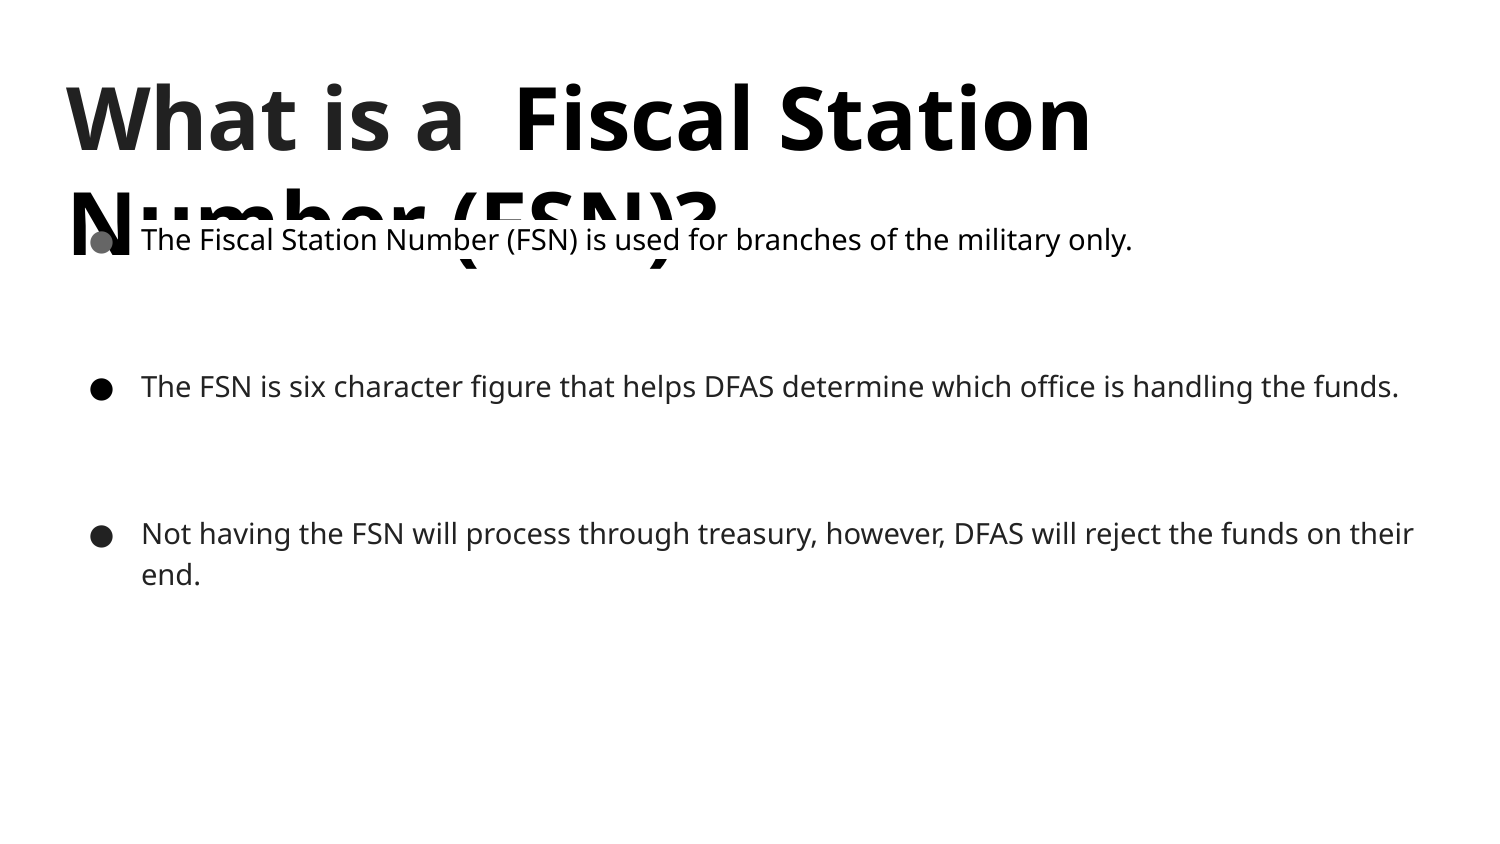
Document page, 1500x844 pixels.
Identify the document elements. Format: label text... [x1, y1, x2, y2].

title What is a Fiscal Station Number (FSN)? [51, 48, 1449, 180]
list The Fiscal Station Number (FSN) is used for branches of the military only. The FSN is six character figure that helps DFAS determine which office is handling the funds. Not having the FSN will process through treasury, however, DFAS will reject the funds on their end. [51, 201, 1449, 750]
